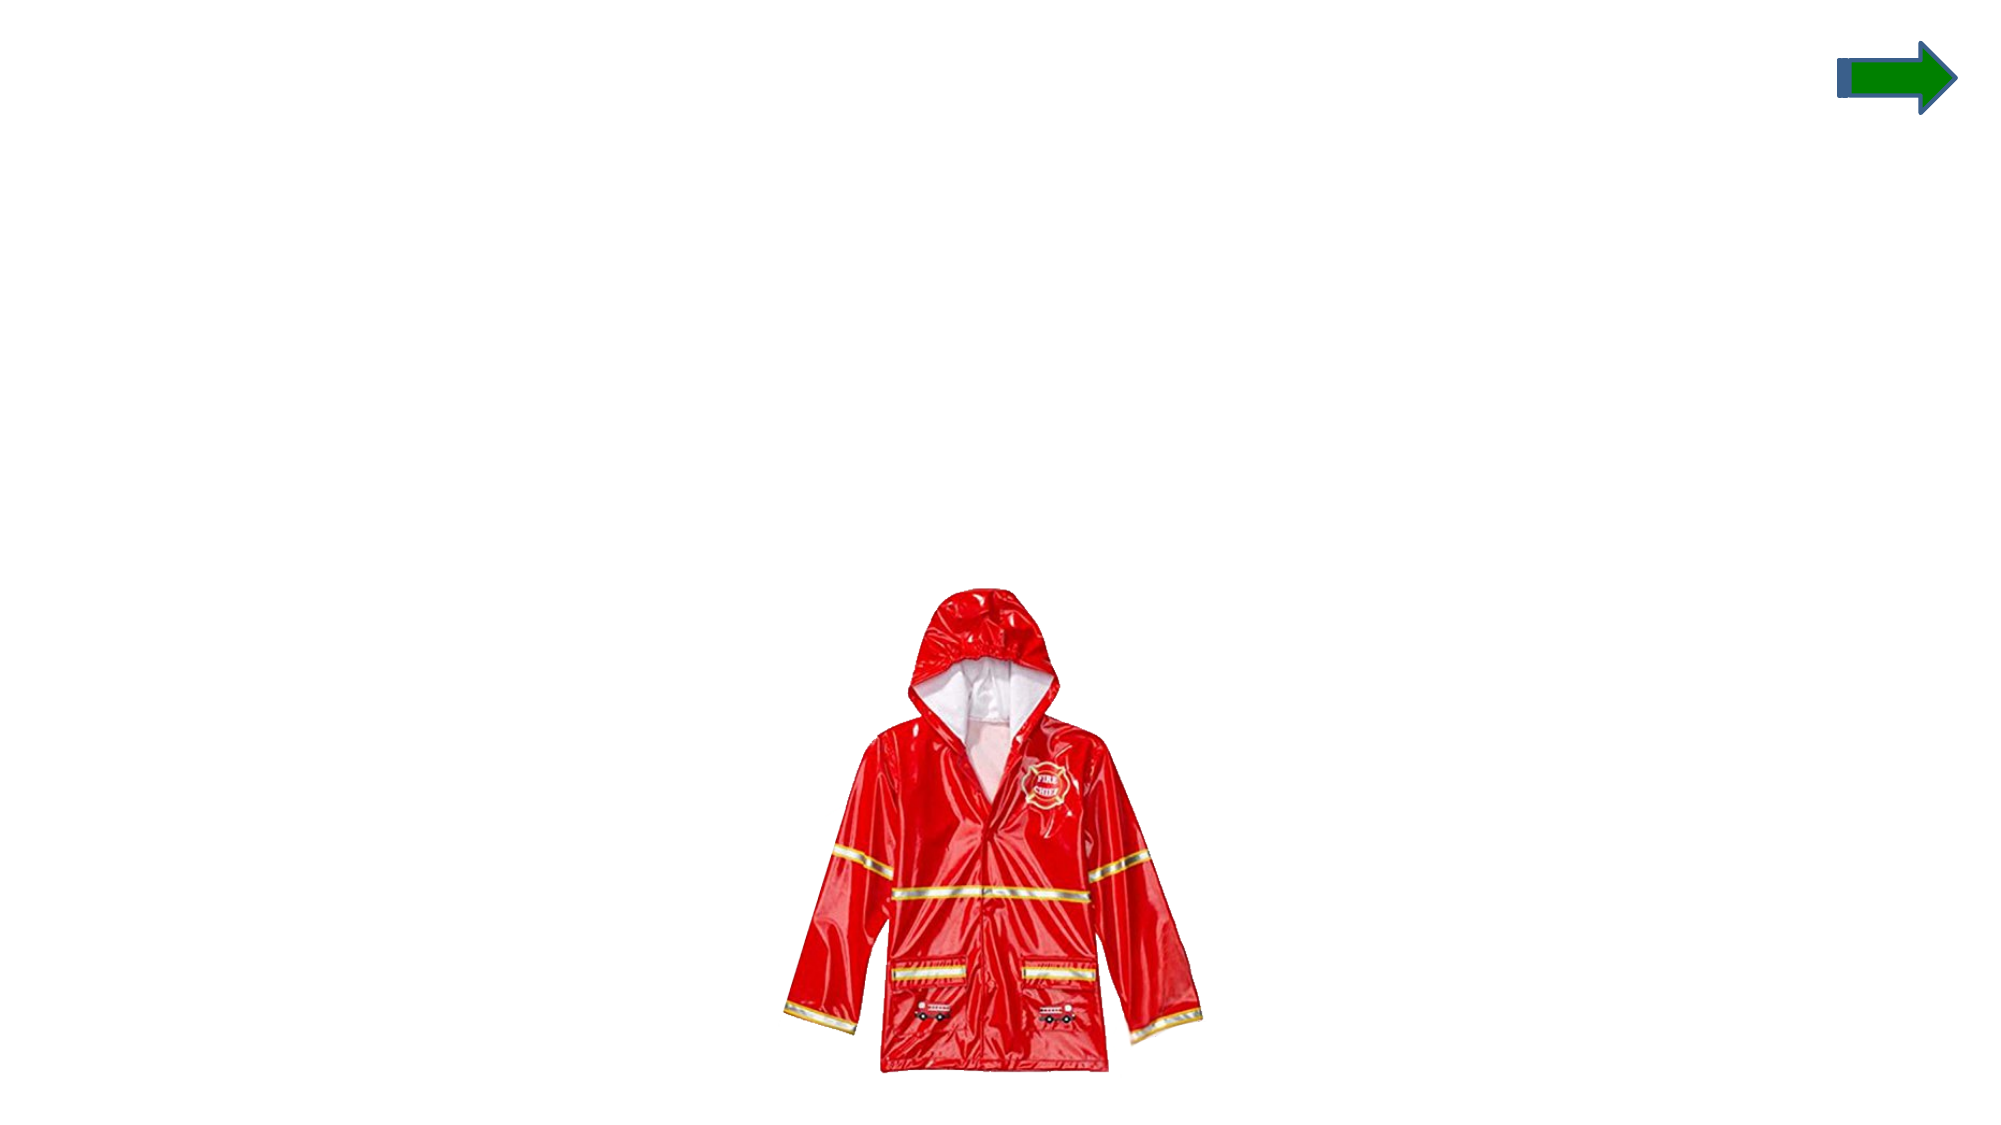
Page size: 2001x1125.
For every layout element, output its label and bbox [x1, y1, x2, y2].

picture [777, 585, 1212, 1081]
text_box [1837, 40, 1958, 116]
